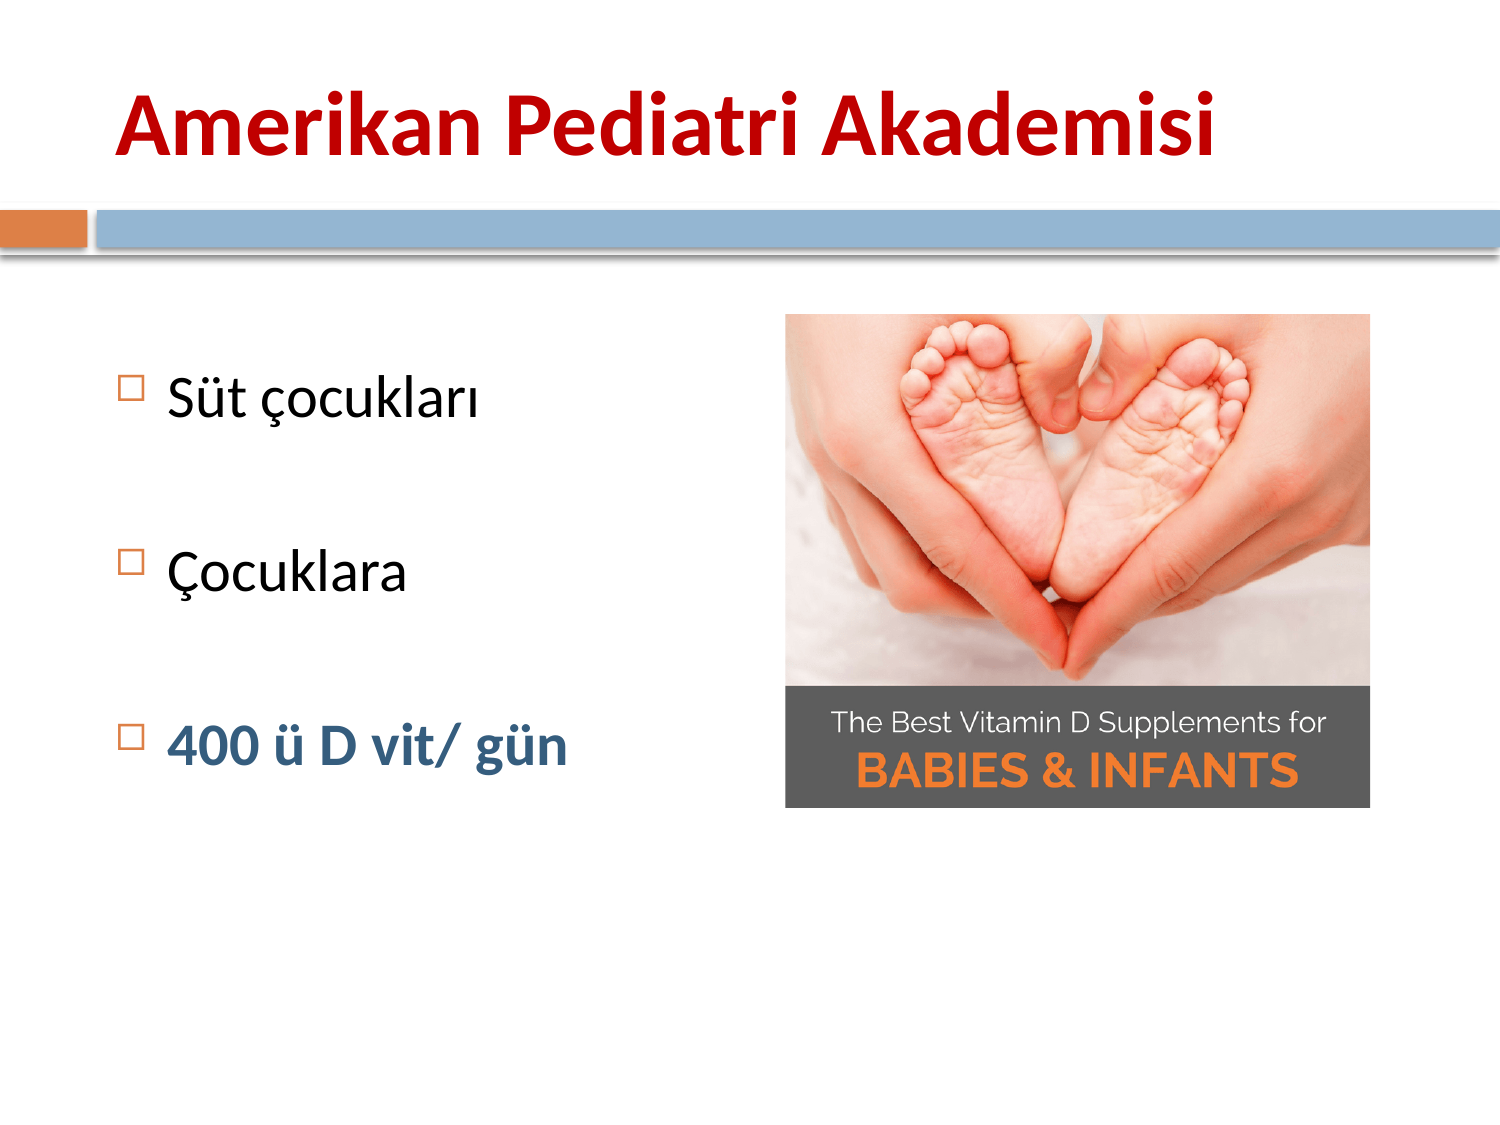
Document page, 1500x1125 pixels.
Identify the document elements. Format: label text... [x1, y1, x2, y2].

picture [785, 314, 1371, 809]
title Amerikan Pediatri Akademisi [100, 37, 1438, 200]
list Süt çocukları Çocuklara 400 ü D vit/ gün [100, 262, 1438, 1000]
